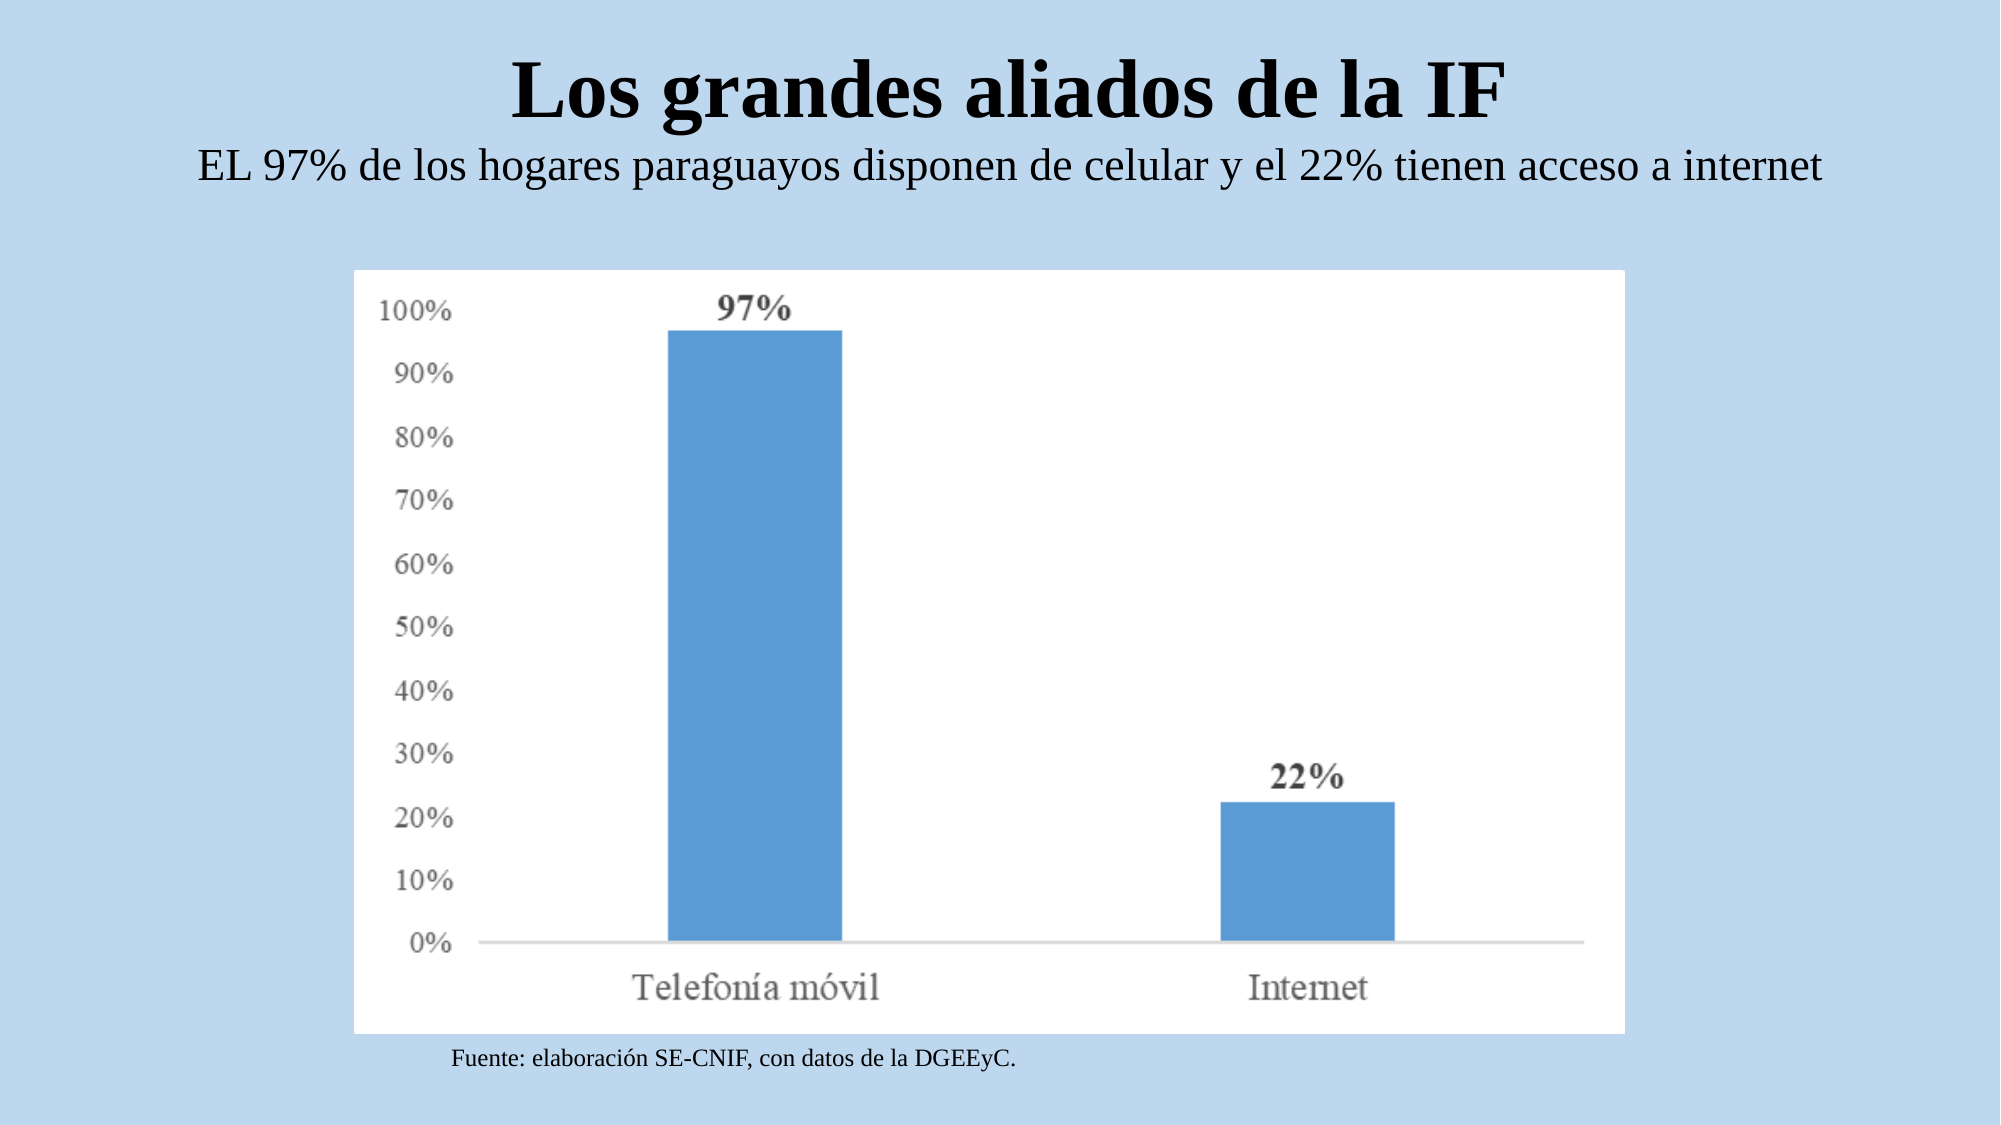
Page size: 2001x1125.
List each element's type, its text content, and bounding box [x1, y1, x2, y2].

picture [354, 270, 1625, 1035]
text_box Fuente: elaboración SE-CNIF, con datos de la DGEEyC. [436, 1035, 1625, 1079]
text_box Los grandes aliados de la IF EL 97% de los hogares paraguayos disponen de celular y el 22% tienen acceso a internet [128, 27, 1893, 197]
